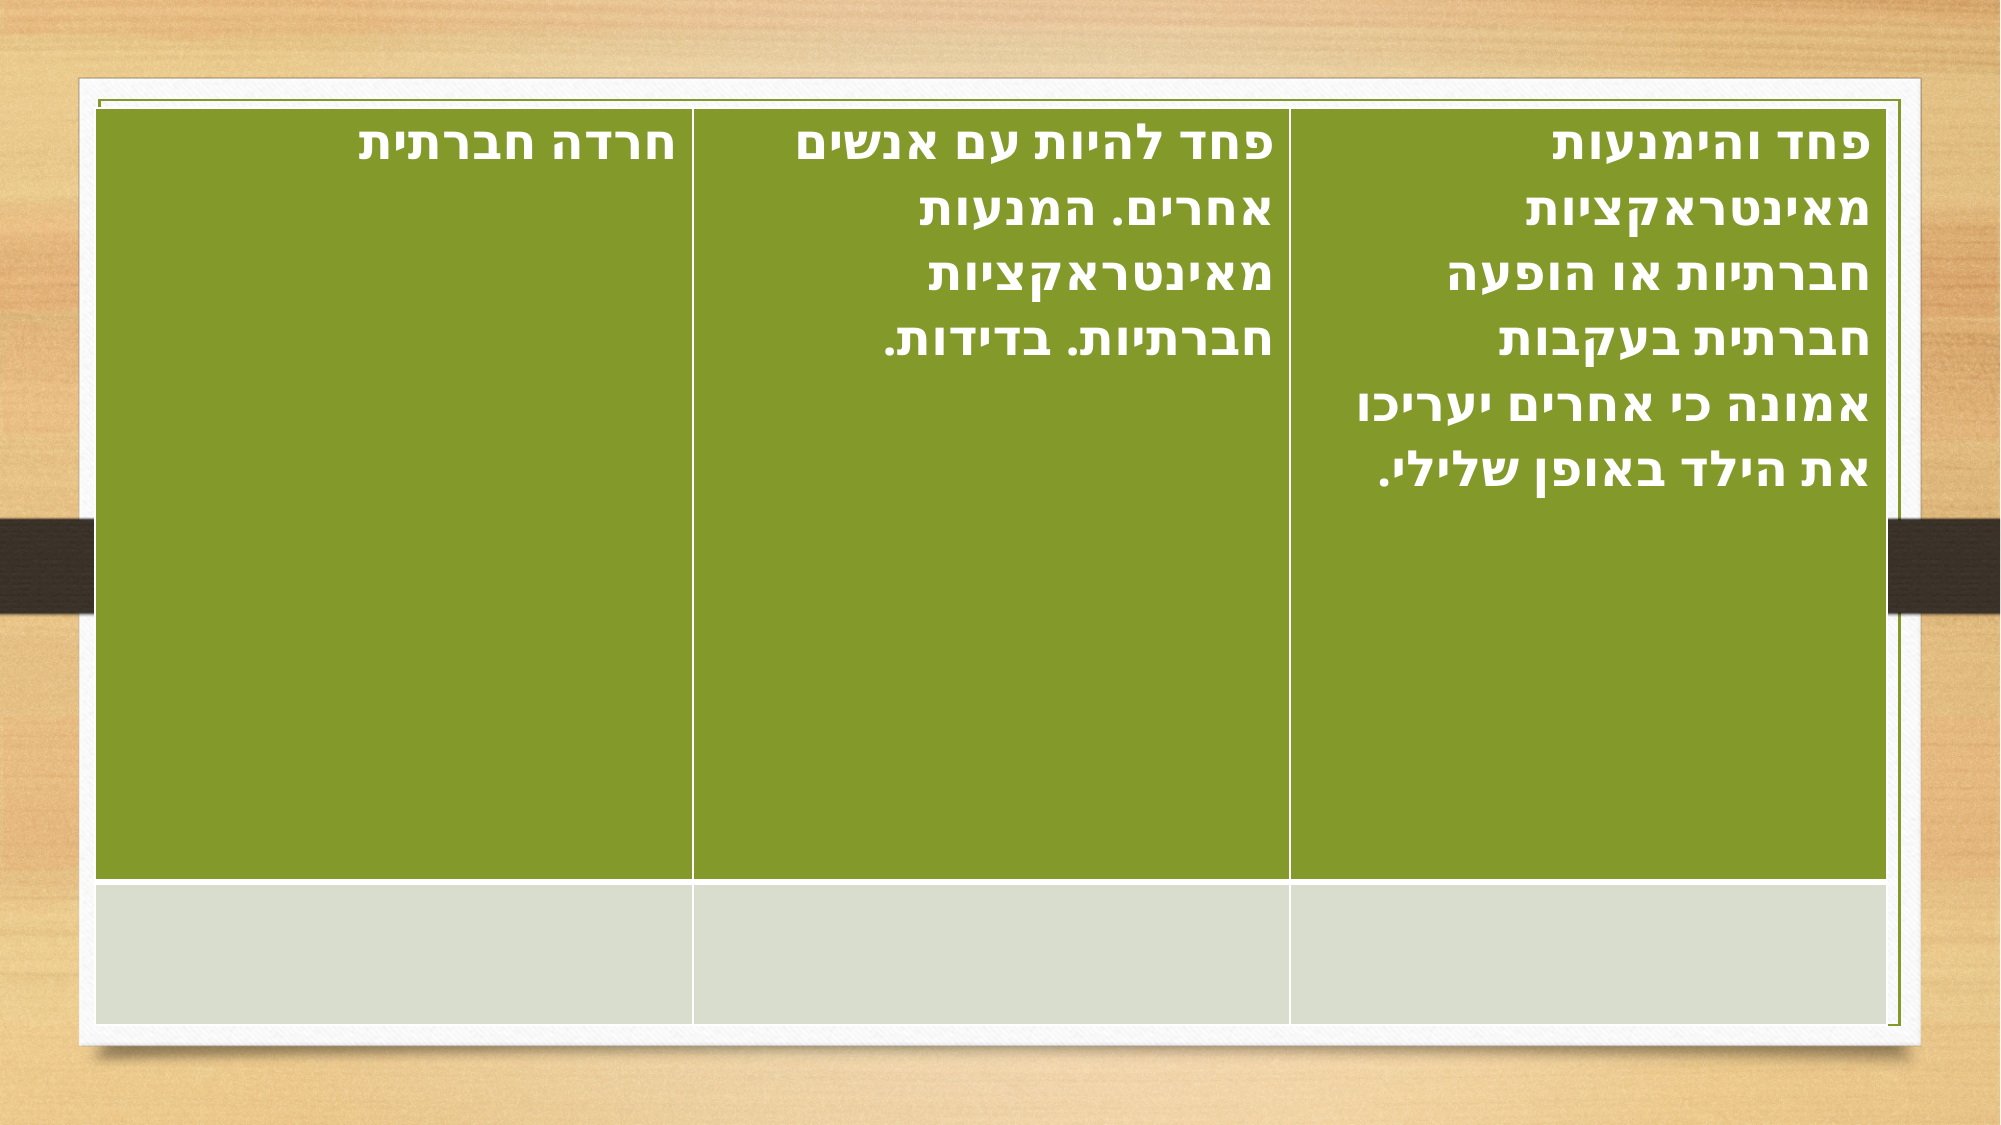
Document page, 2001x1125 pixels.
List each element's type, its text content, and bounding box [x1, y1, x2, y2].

table_header פחד והימנעות מאינטראקציות חברתיות או הופעה חברתית בעקבות אמונה כי אחרים יעריכו את הילד באופן שלילי. [1291, 109, 1886, 879]
table_header חרדה חברתית [96, 109, 692, 879]
table_cell [1291, 885, 1886, 1024]
table_cell [694, 885, 1289, 1024]
table_cell [96, 885, 692, 1024]
picture [0, 0, 2001, 1125]
table_header פחד להיות עם אנשים אחרים. המנעות מאינטראקציות חברתיות. בדידות. [694, 109, 1289, 879]
